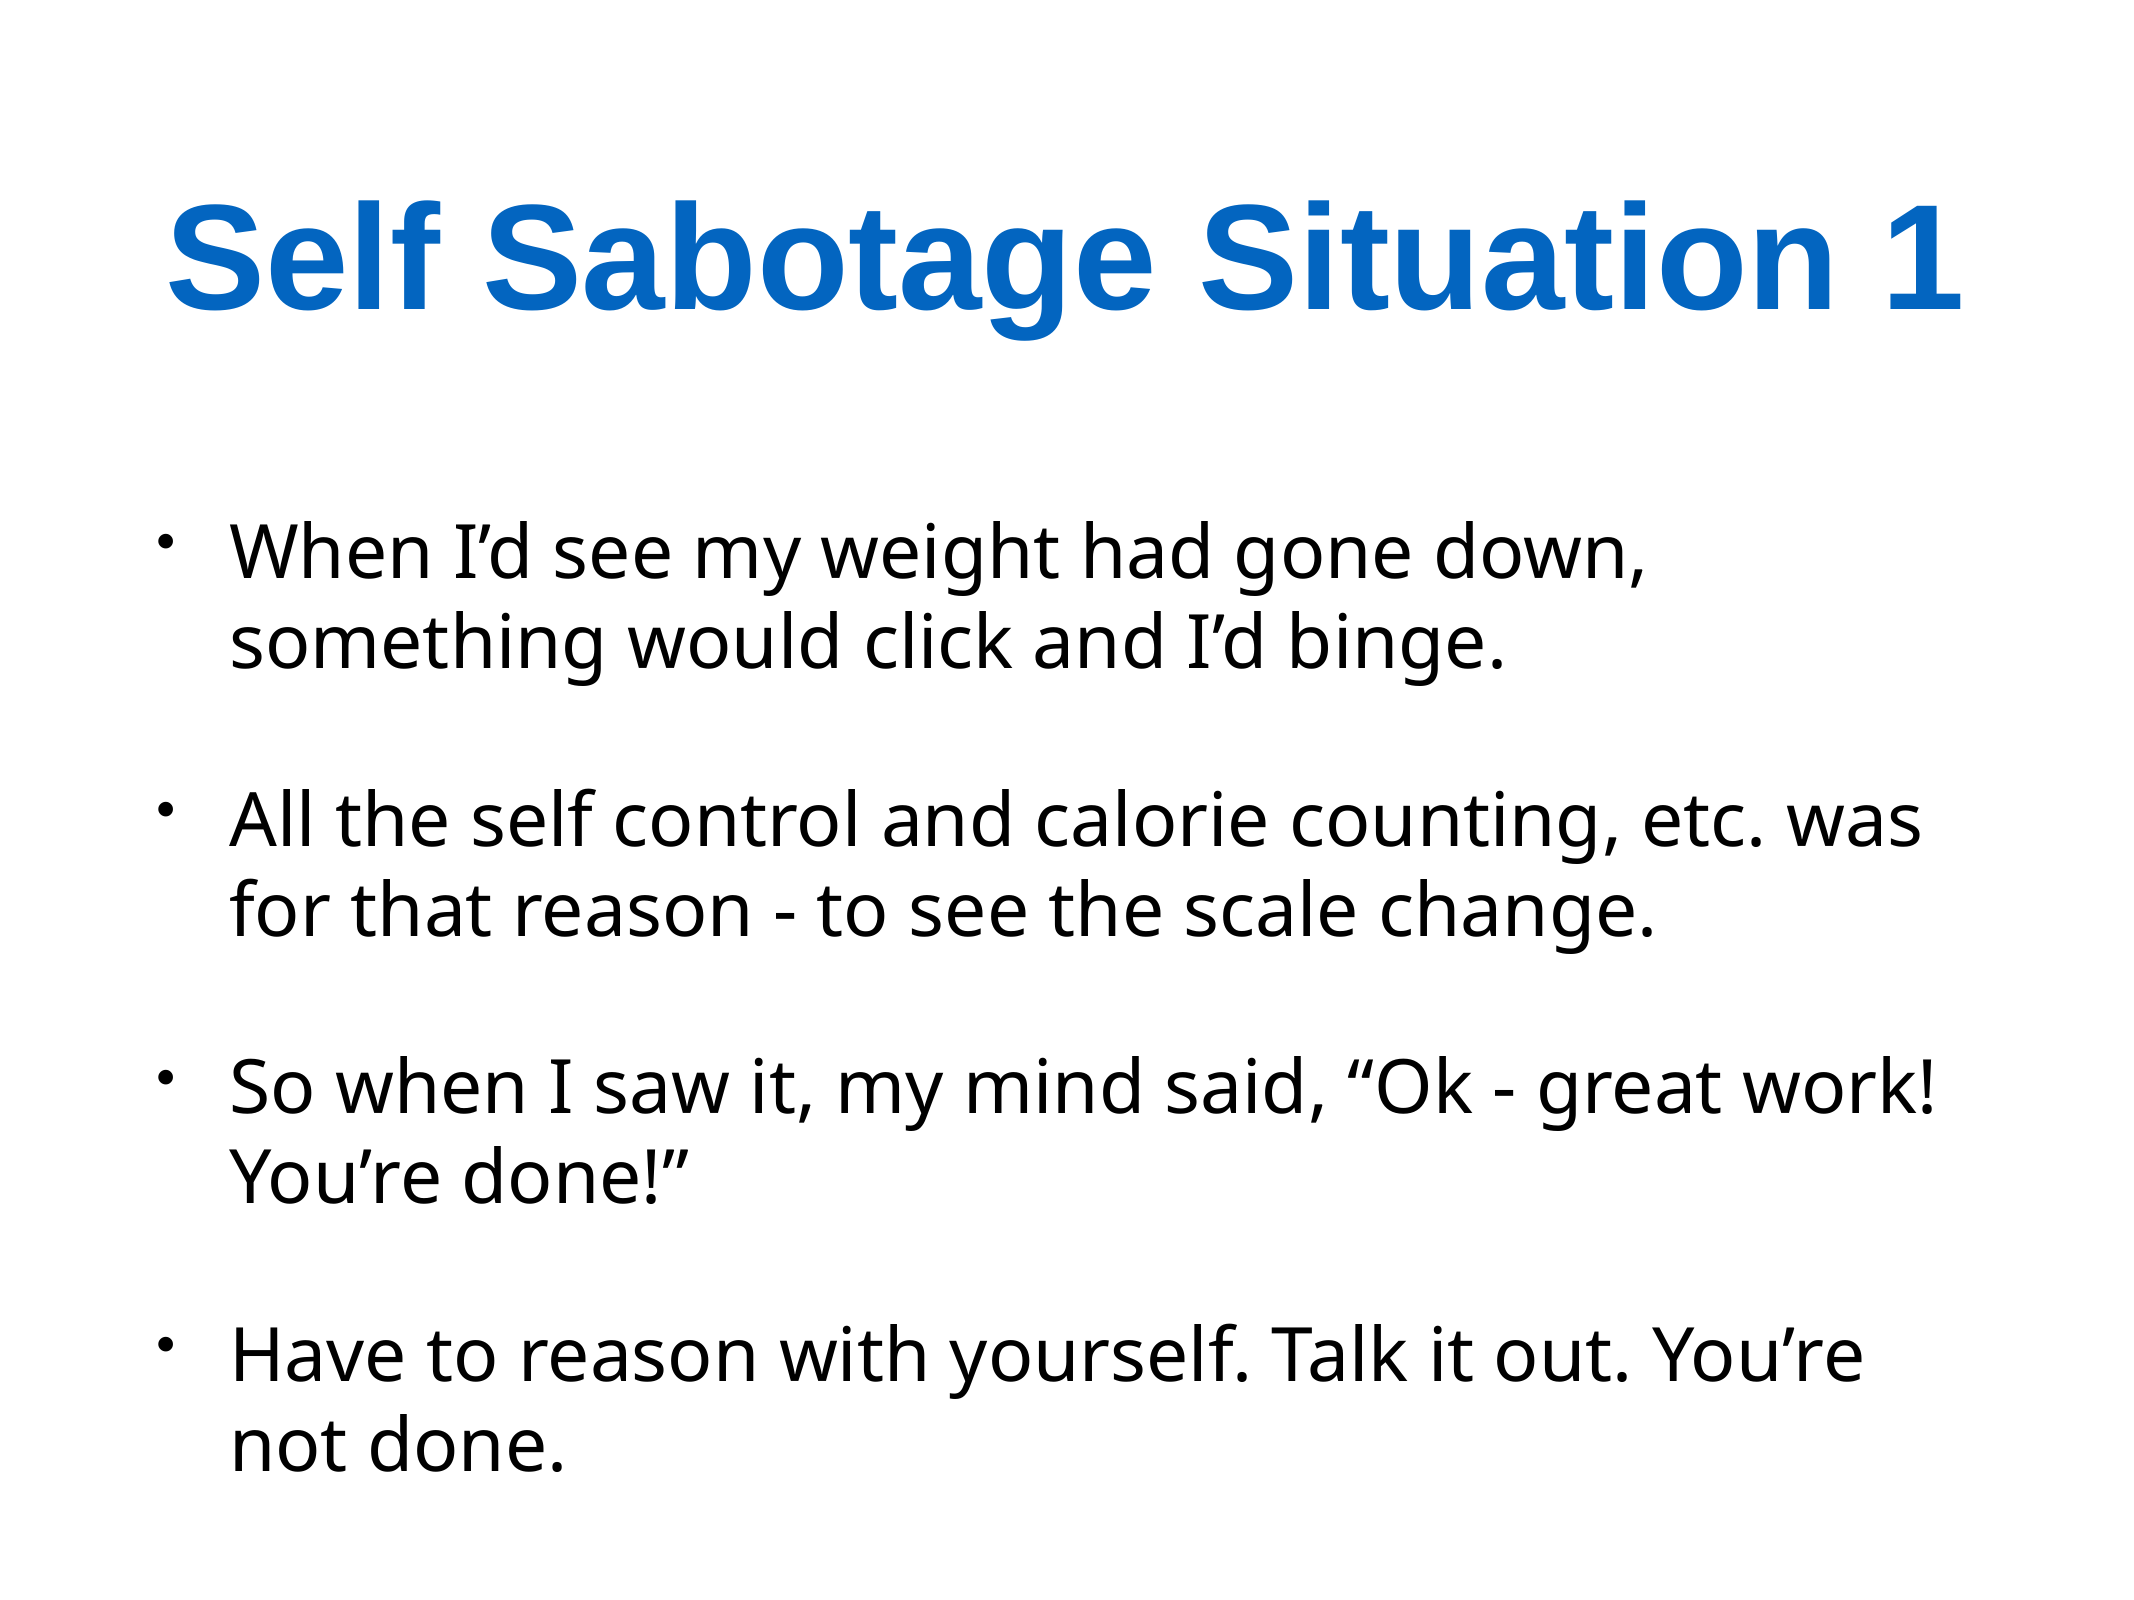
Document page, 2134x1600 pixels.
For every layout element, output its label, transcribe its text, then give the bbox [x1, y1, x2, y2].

title Self Sabotage Situation 1 [155, 72, 1978, 428]
list When I’d see my weight had gone down, something would click and I’d binge. All the self control and calorie counting, etc. was for that reason - to see the scale change. So when I saw it, my mind said, “Ok - great work! You’re done!” Have to reason with yourself. Talk it out. You’re not done. [155, 478, 1978, 1511]
